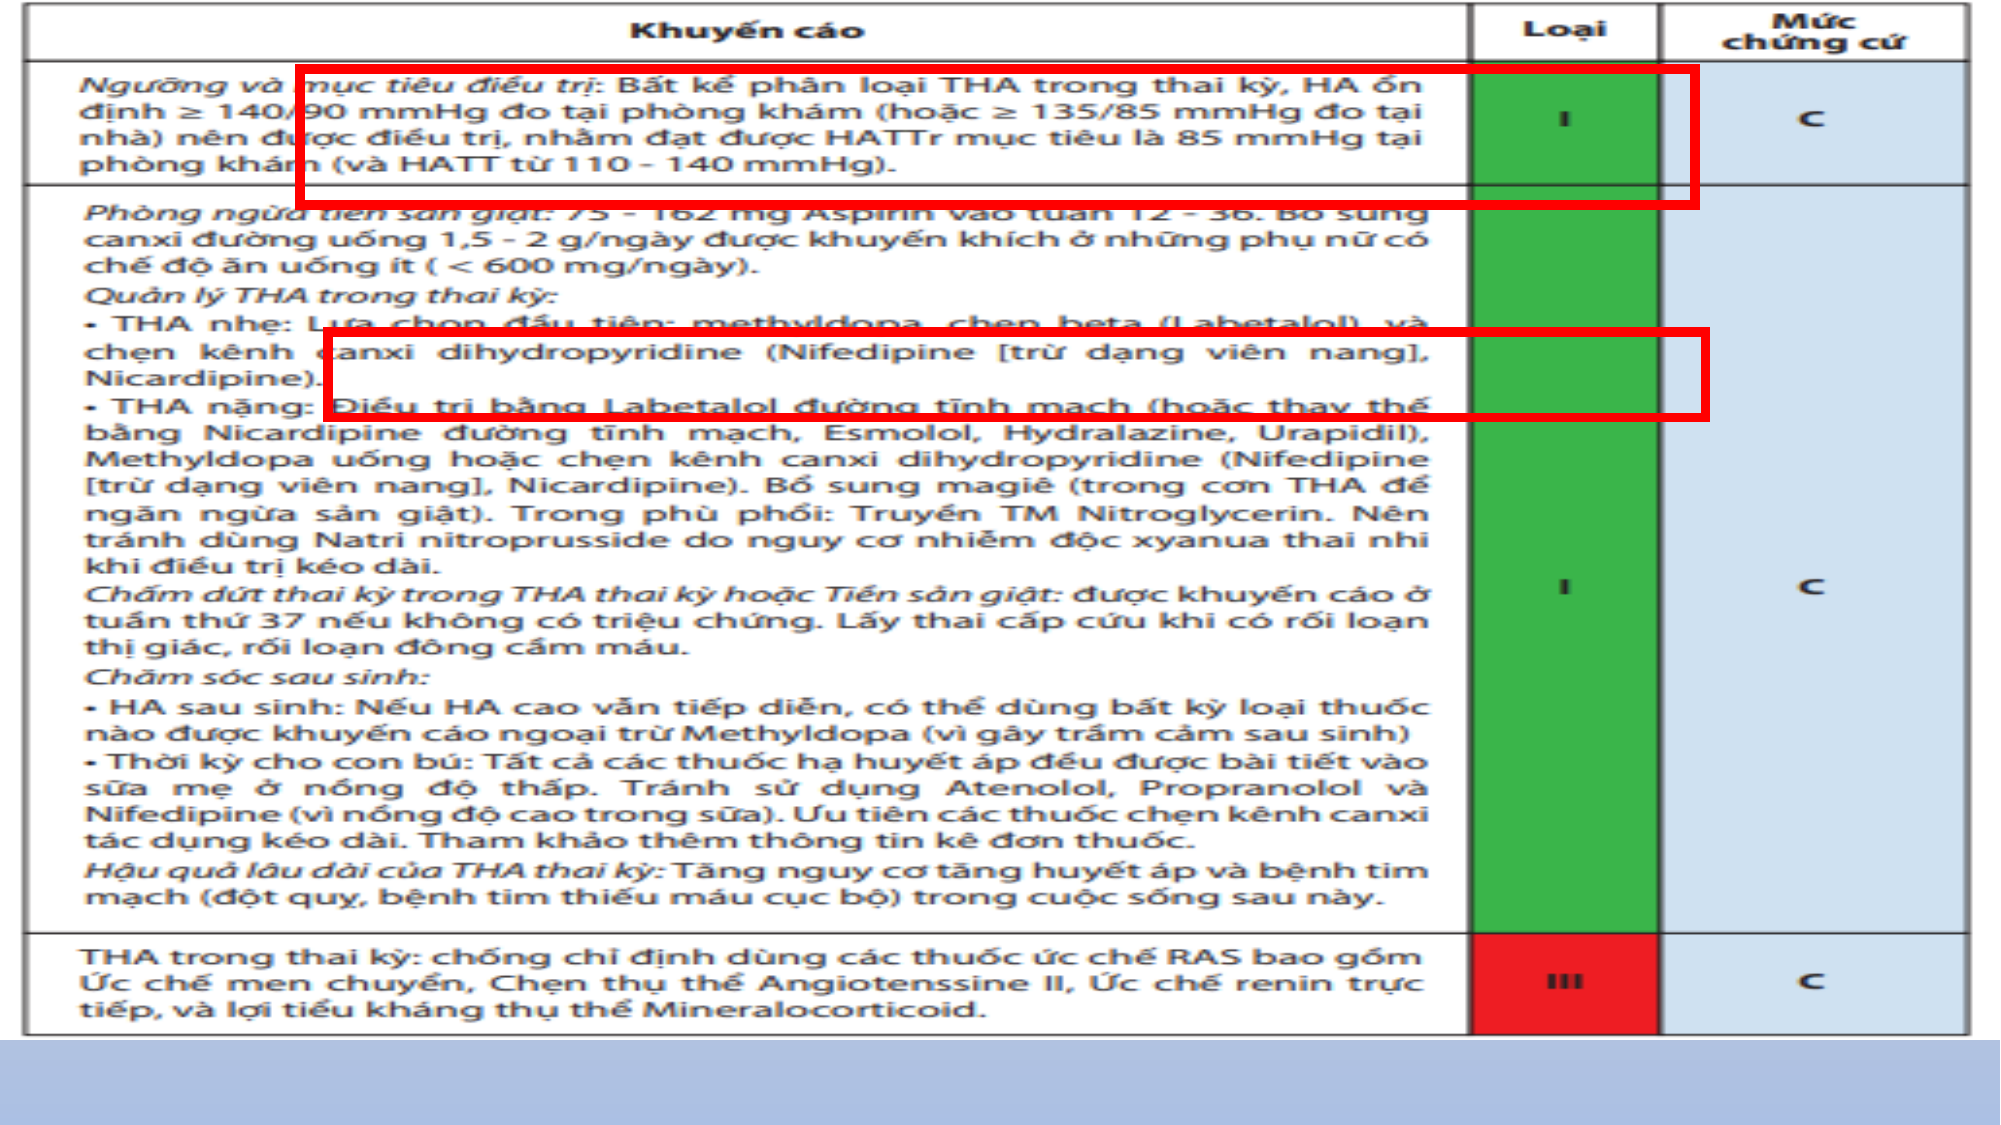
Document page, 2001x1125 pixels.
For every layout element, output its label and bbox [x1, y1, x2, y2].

list [0, 0, 2000, 1040]
